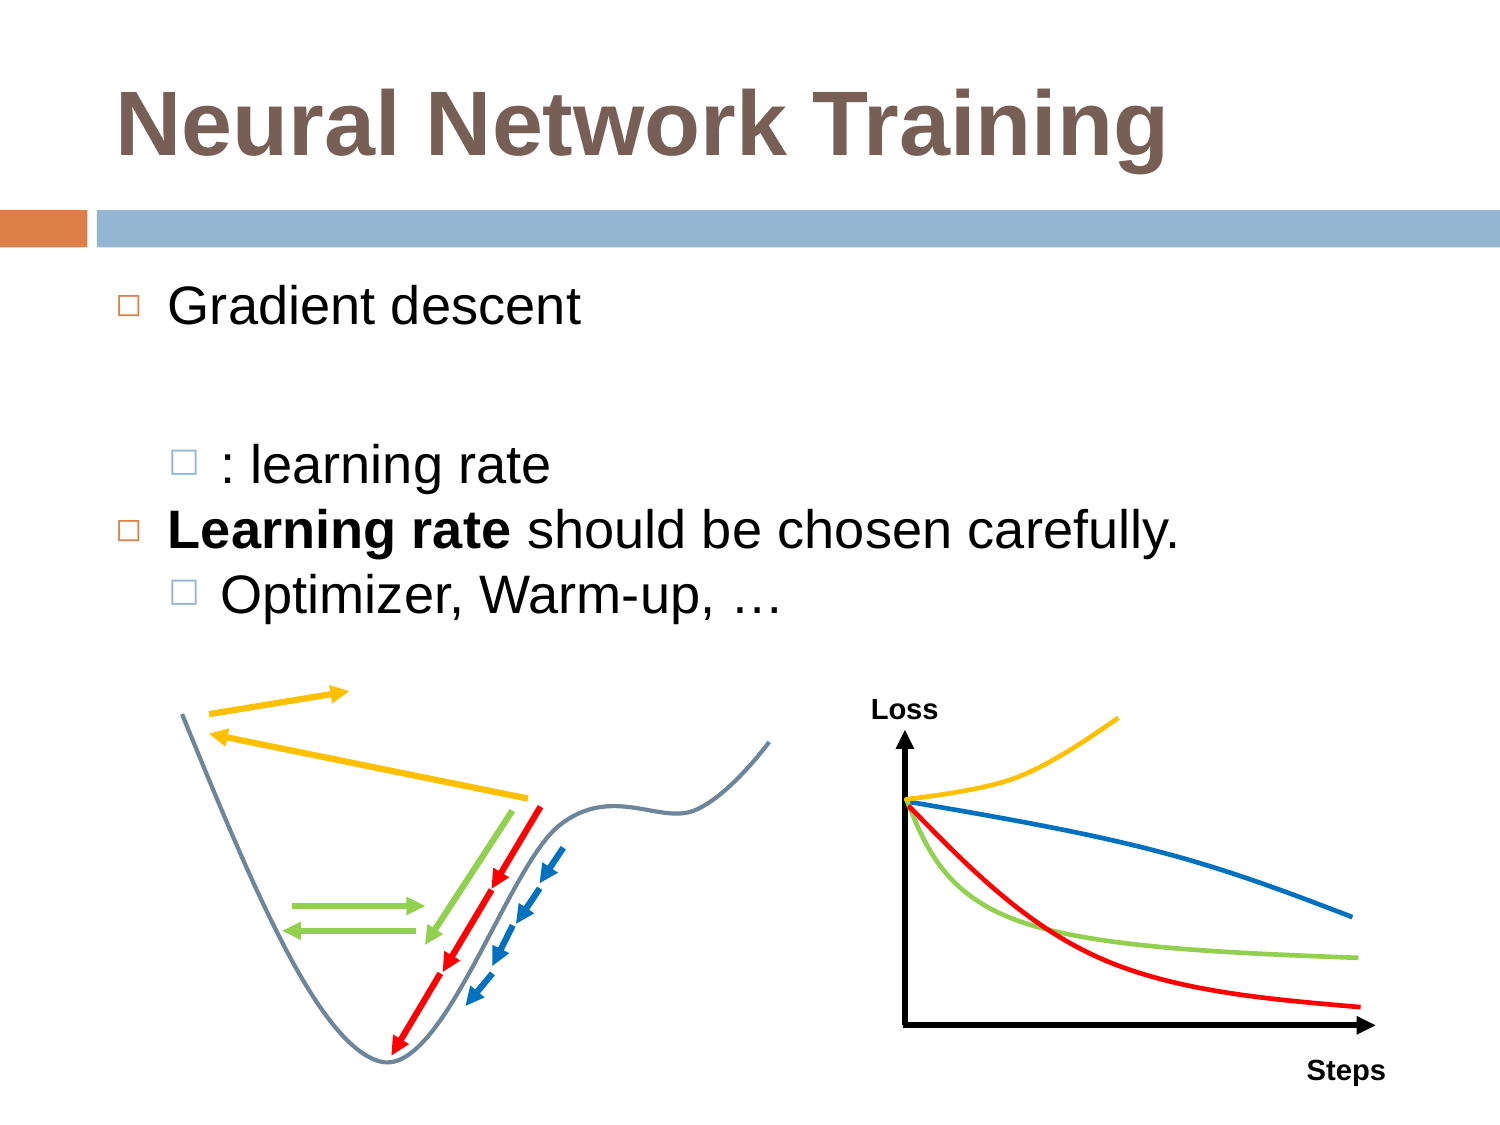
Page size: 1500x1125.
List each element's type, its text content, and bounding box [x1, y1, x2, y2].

text_box [1092, 716, 1120, 728]
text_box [902, 729, 1376, 1026]
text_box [181, 690, 770, 1063]
text_box Loss [828, 683, 982, 733]
text_box Steps [1269, 1043, 1424, 1094]
title Neural Network Training [100, 37, 1438, 200]
